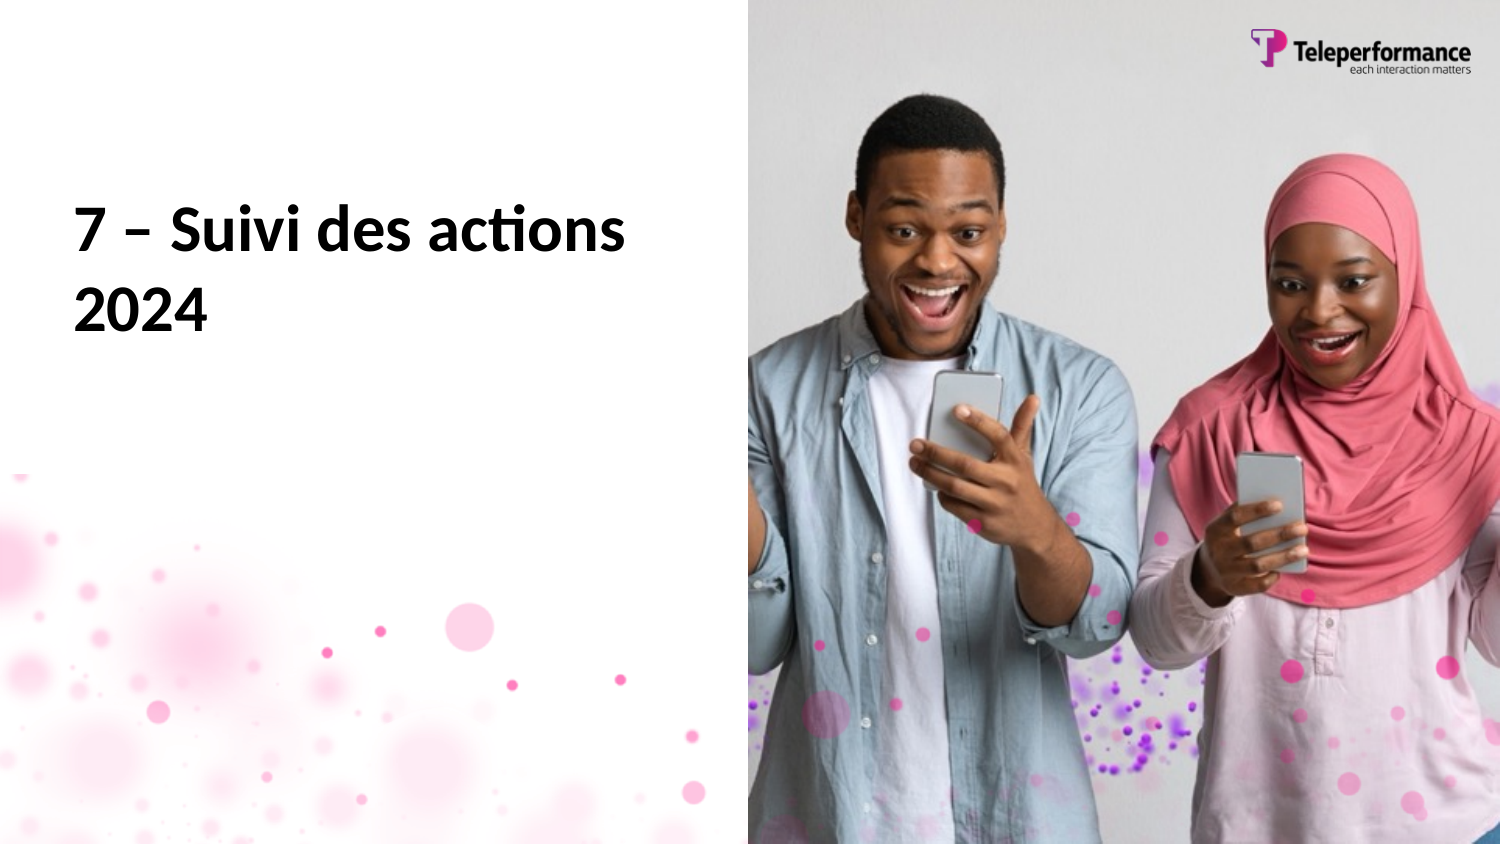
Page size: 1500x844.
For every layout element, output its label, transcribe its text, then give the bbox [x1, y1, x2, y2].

picture [0, 0, 1500, 844]
text_box 7 – Suivi des actions 2024 [58, 177, 721, 352]
